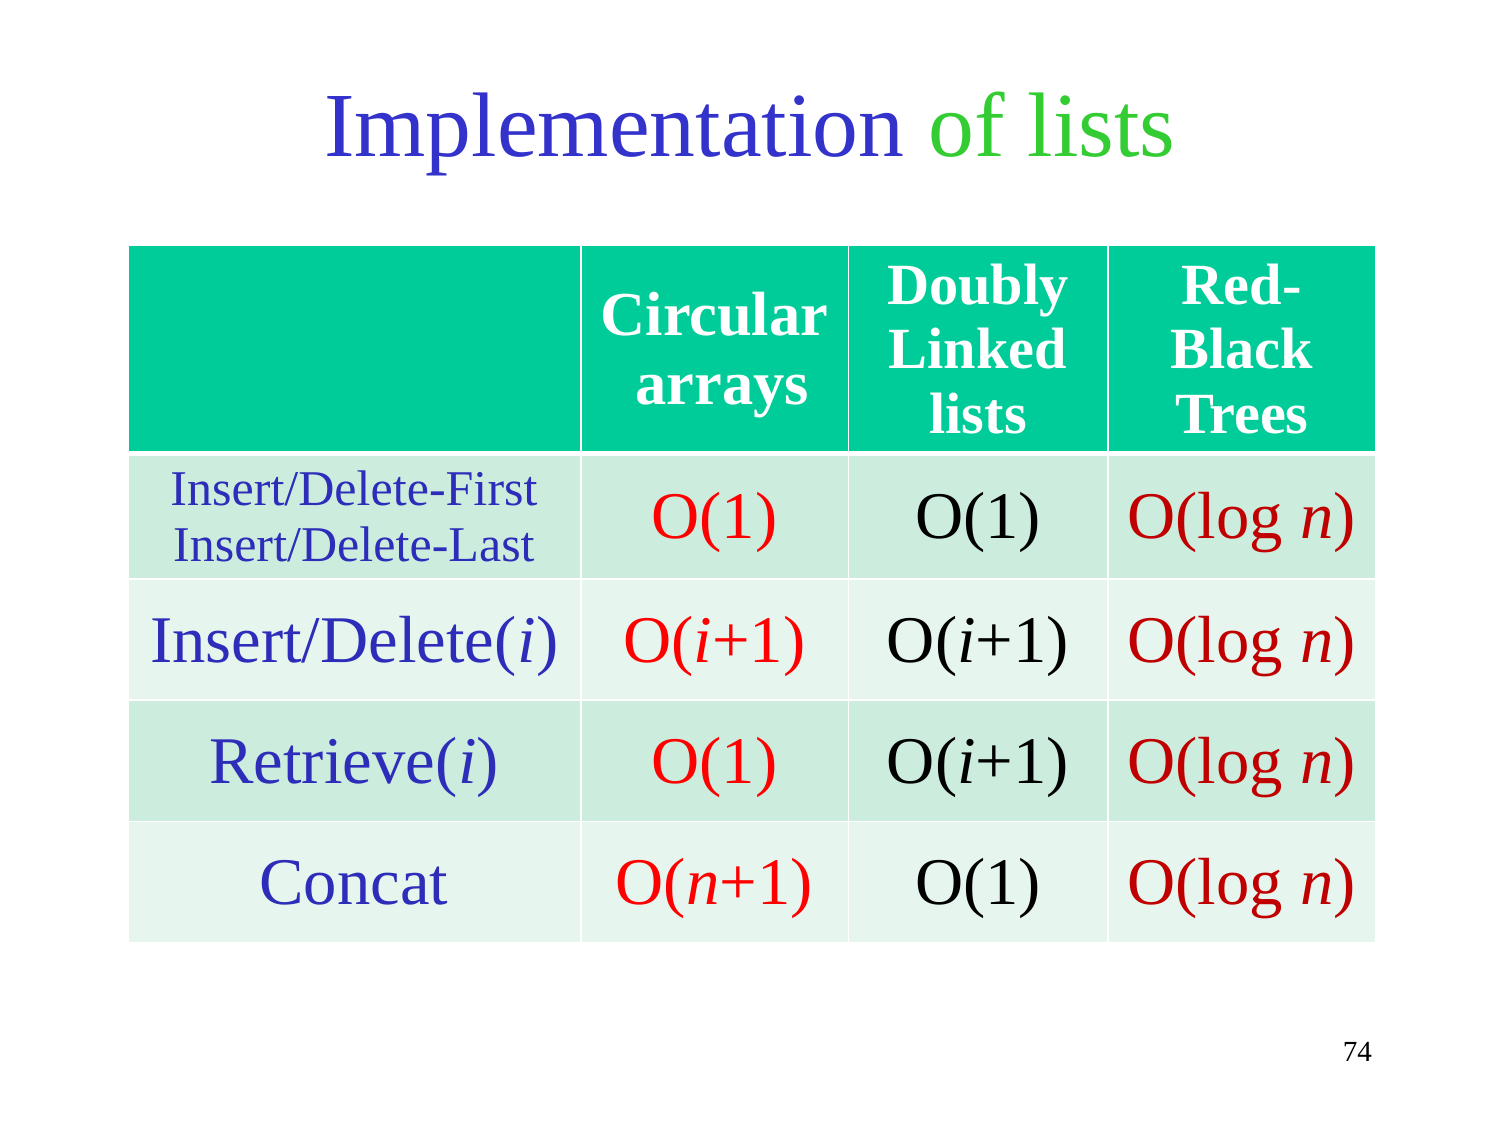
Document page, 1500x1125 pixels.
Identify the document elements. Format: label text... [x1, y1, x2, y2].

table_header [129, 246, 580, 451]
table_header Doubly Linked lists [849, 246, 1107, 451]
table_cell Concat [129, 822, 580, 942]
table_cell O(i+1) [849, 701, 1107, 821]
table_cell O(log n) [1109, 456, 1375, 578]
table_cell O(1) [849, 456, 1107, 578]
table_header Red-Black Trees [1109, 246, 1375, 451]
slide_number 74 [1074, 1024, 1388, 1101]
table_cell O(1) [582, 456, 848, 578]
table_cell O(log n) [1109, 580, 1375, 699]
table_cell Insert/Delete-First Insert/Delete-Last [129, 456, 580, 578]
table_header Circular arrays [582, 246, 848, 451]
table_cell O(log n) [1109, 822, 1375, 942]
table_cell O(log n) [1109, 701, 1375, 821]
table_cell Retrieve(i) [129, 701, 580, 821]
table_cell O(i+1) [582, 580, 848, 699]
table_cell O(n+1) [582, 822, 848, 942]
table_cell O(1) [849, 822, 1107, 942]
table_cell Insert/Delete(i) [129, 580, 580, 699]
table_cell O(1) [582, 701, 848, 821]
table_cell O(i+1) [849, 580, 1107, 699]
title Implementation of lists [0, 32, 1500, 206]
